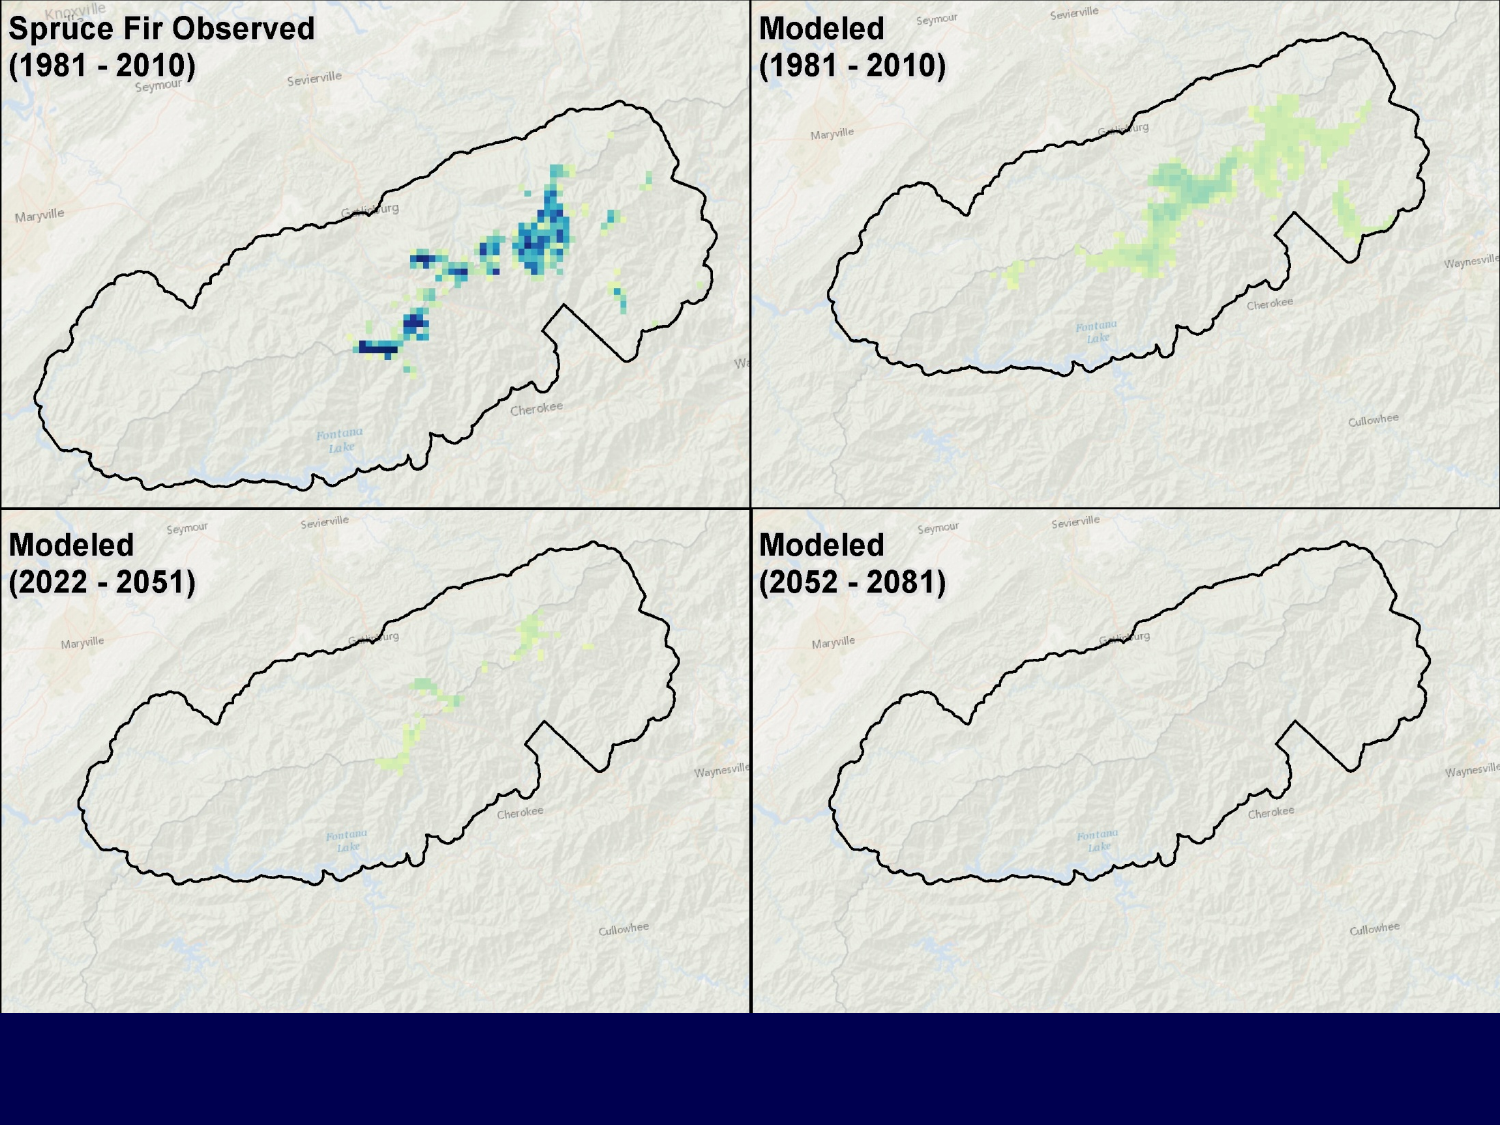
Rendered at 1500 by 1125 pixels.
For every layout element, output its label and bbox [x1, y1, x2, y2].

text_box [0, 0, 1500, 1013]
